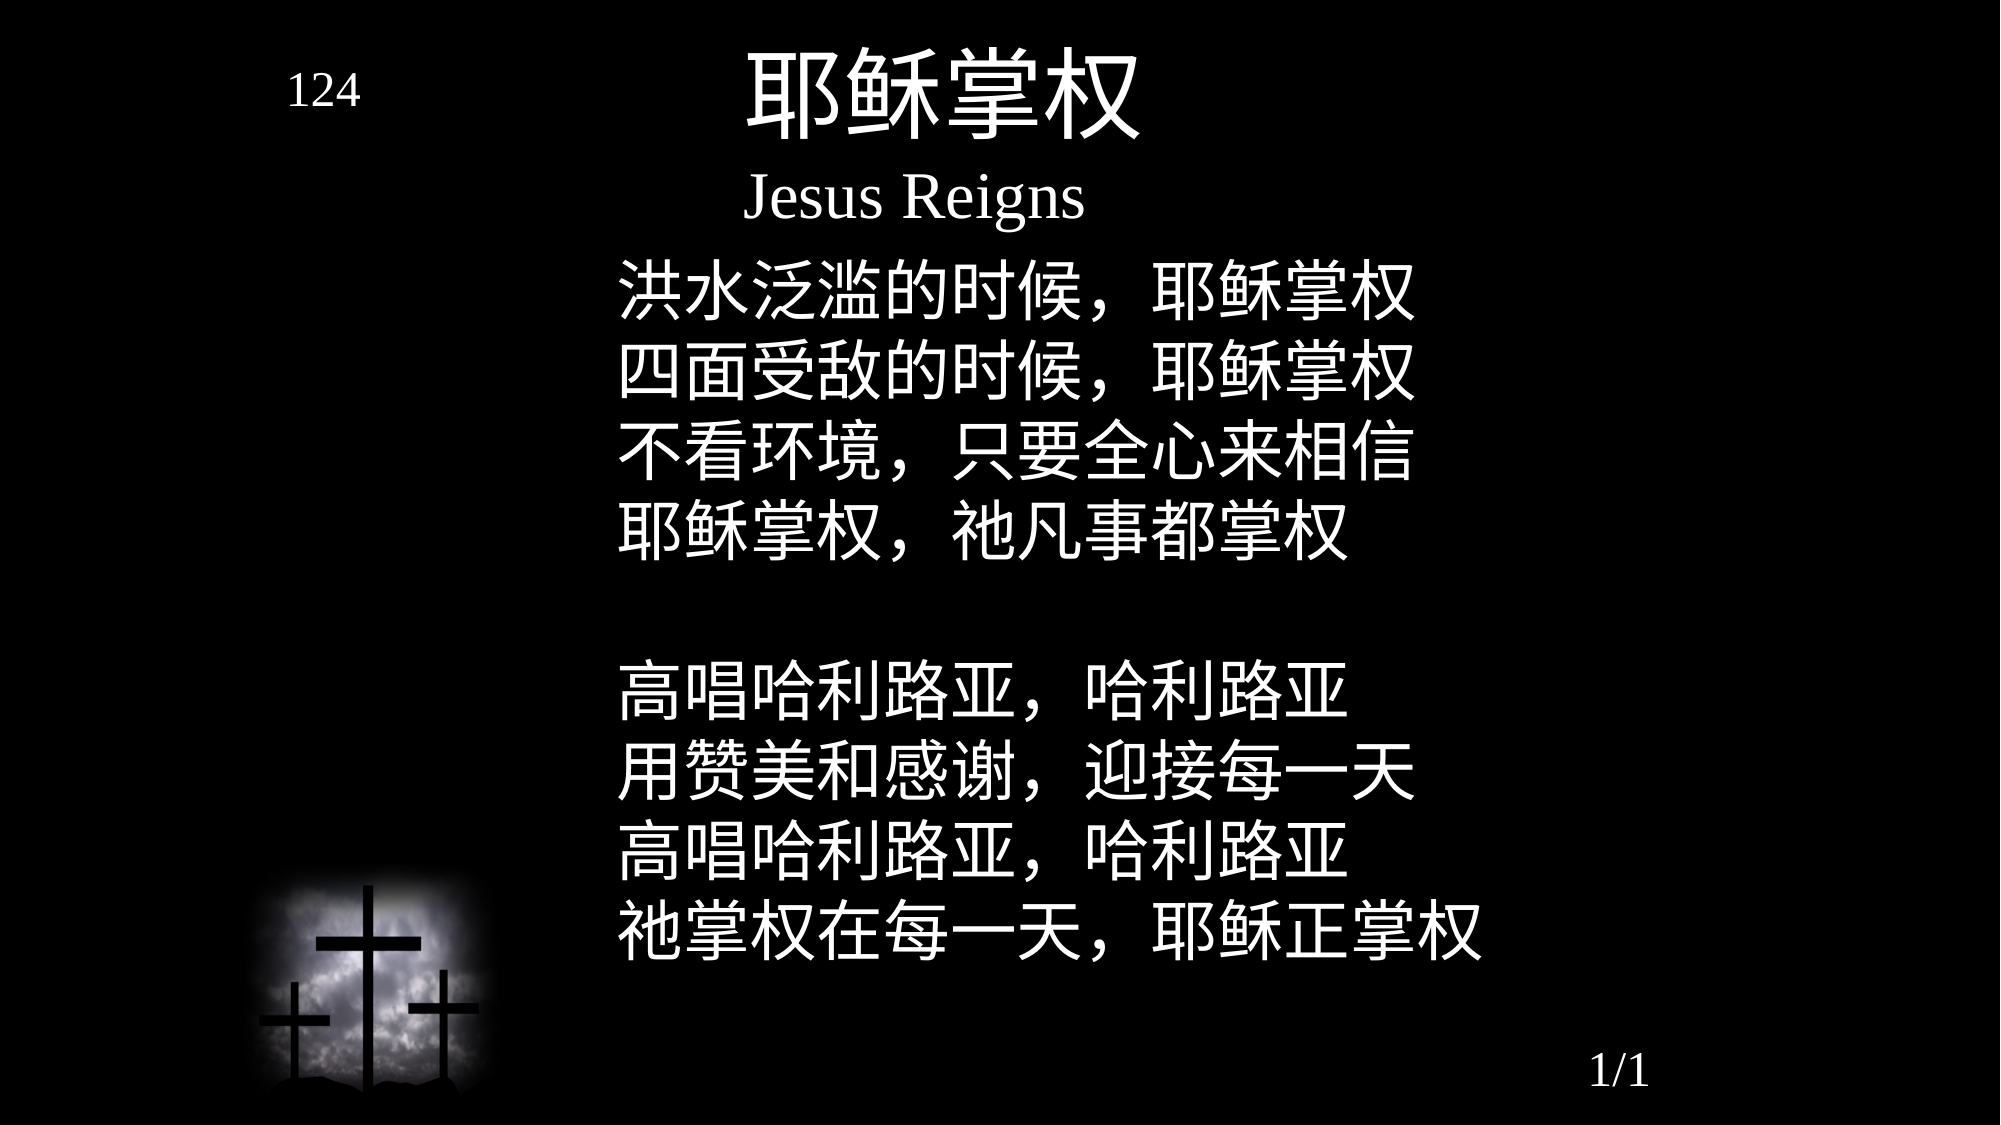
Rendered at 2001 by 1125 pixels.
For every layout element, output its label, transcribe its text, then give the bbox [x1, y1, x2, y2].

picture [238, 856, 506, 1125]
text_box 124 [271, 49, 464, 124]
text_box 耶稣掌权 Jesus Reigns [728, 24, 1258, 239]
text_box 洪水泛滥的时候，耶稣掌权 四面受敌的时候，耶稣掌权 不看环境，只要全心来相信 耶稣掌权，祂凡事都掌权 高唱哈利路亚，哈利路亚 用赞美和感谢，迎接每一天 高唱哈利路亚，哈利路亚 祂掌权在每一天，耶稣正掌权 [601, 241, 1669, 976]
text_box 1/1 [1572, 1029, 1765, 1104]
